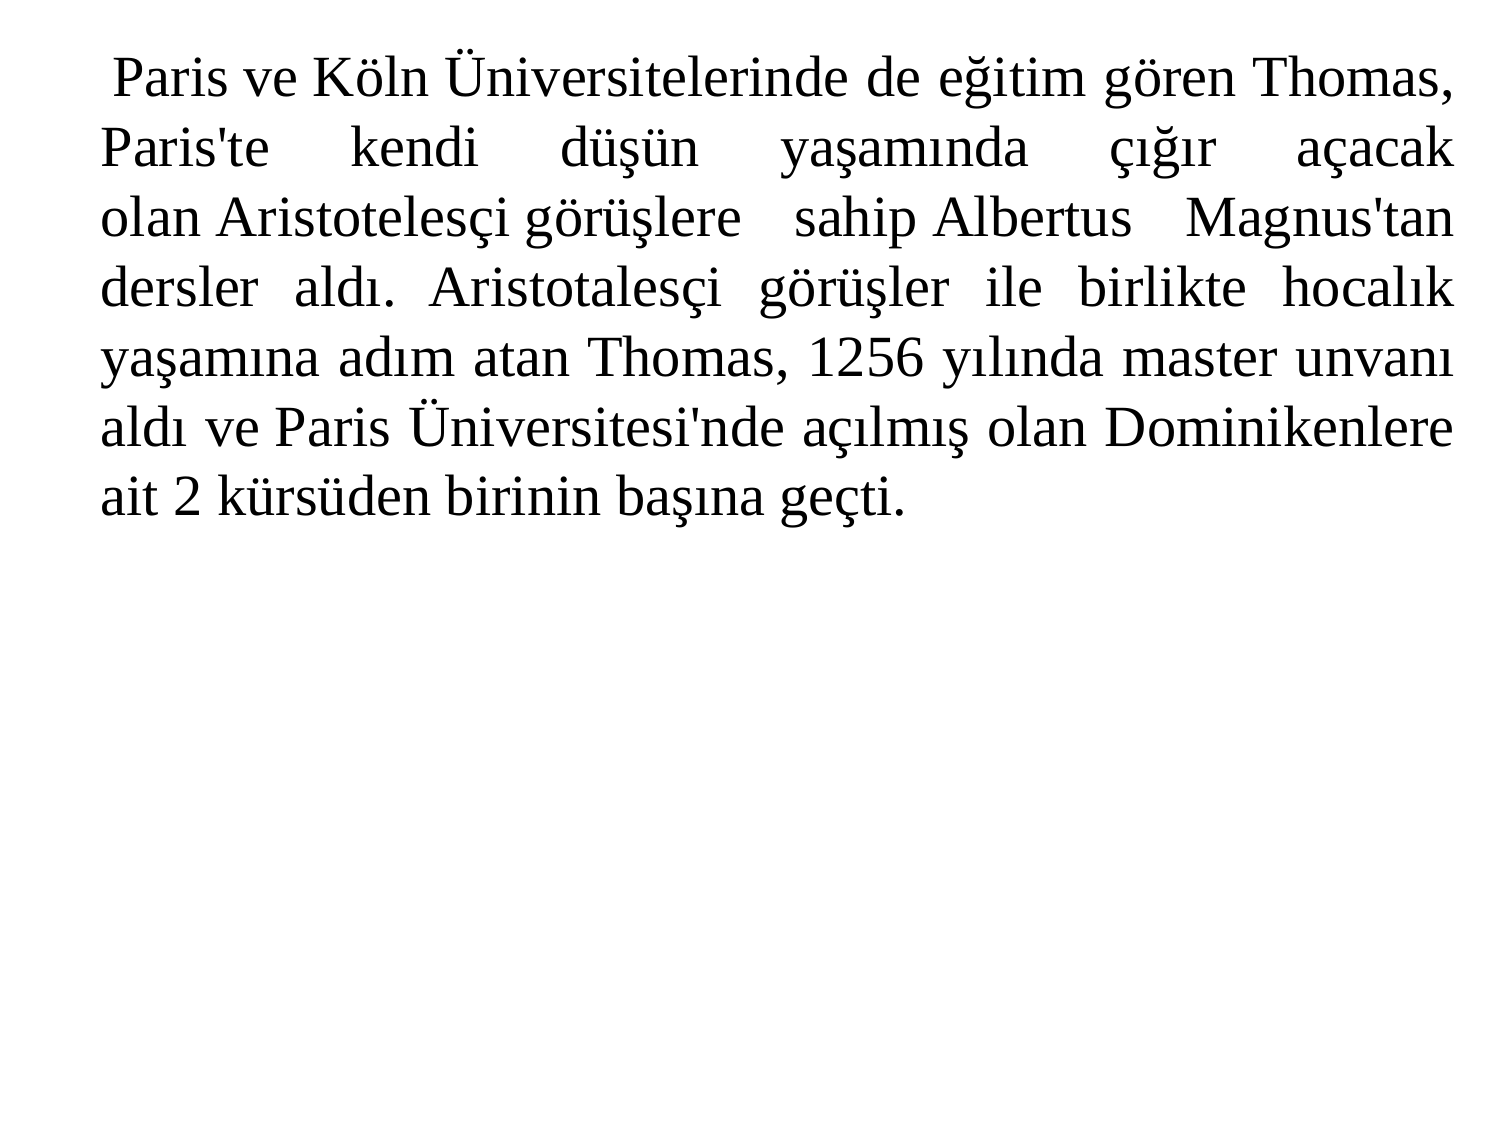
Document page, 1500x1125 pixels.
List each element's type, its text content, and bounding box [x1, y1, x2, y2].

list Paris ve Köln Üniversitelerinde de eğitim gören Thomas, Paris'te kendi düşün yaşamında çığır açacak olan Aristotelesçi görüşlere sahip Albertus Magnus'tan dersler aldı. Aristotalesçi görüşler ile birlikte hocalık yaşamına adım atan Thomas, 1256 yılında master unvanı aldı ve Paris Üniversitesi'nde açılmış olan Dominikenlere ait 2 kürsüden birinin başına geçti. [29, 30, 1471, 1094]
